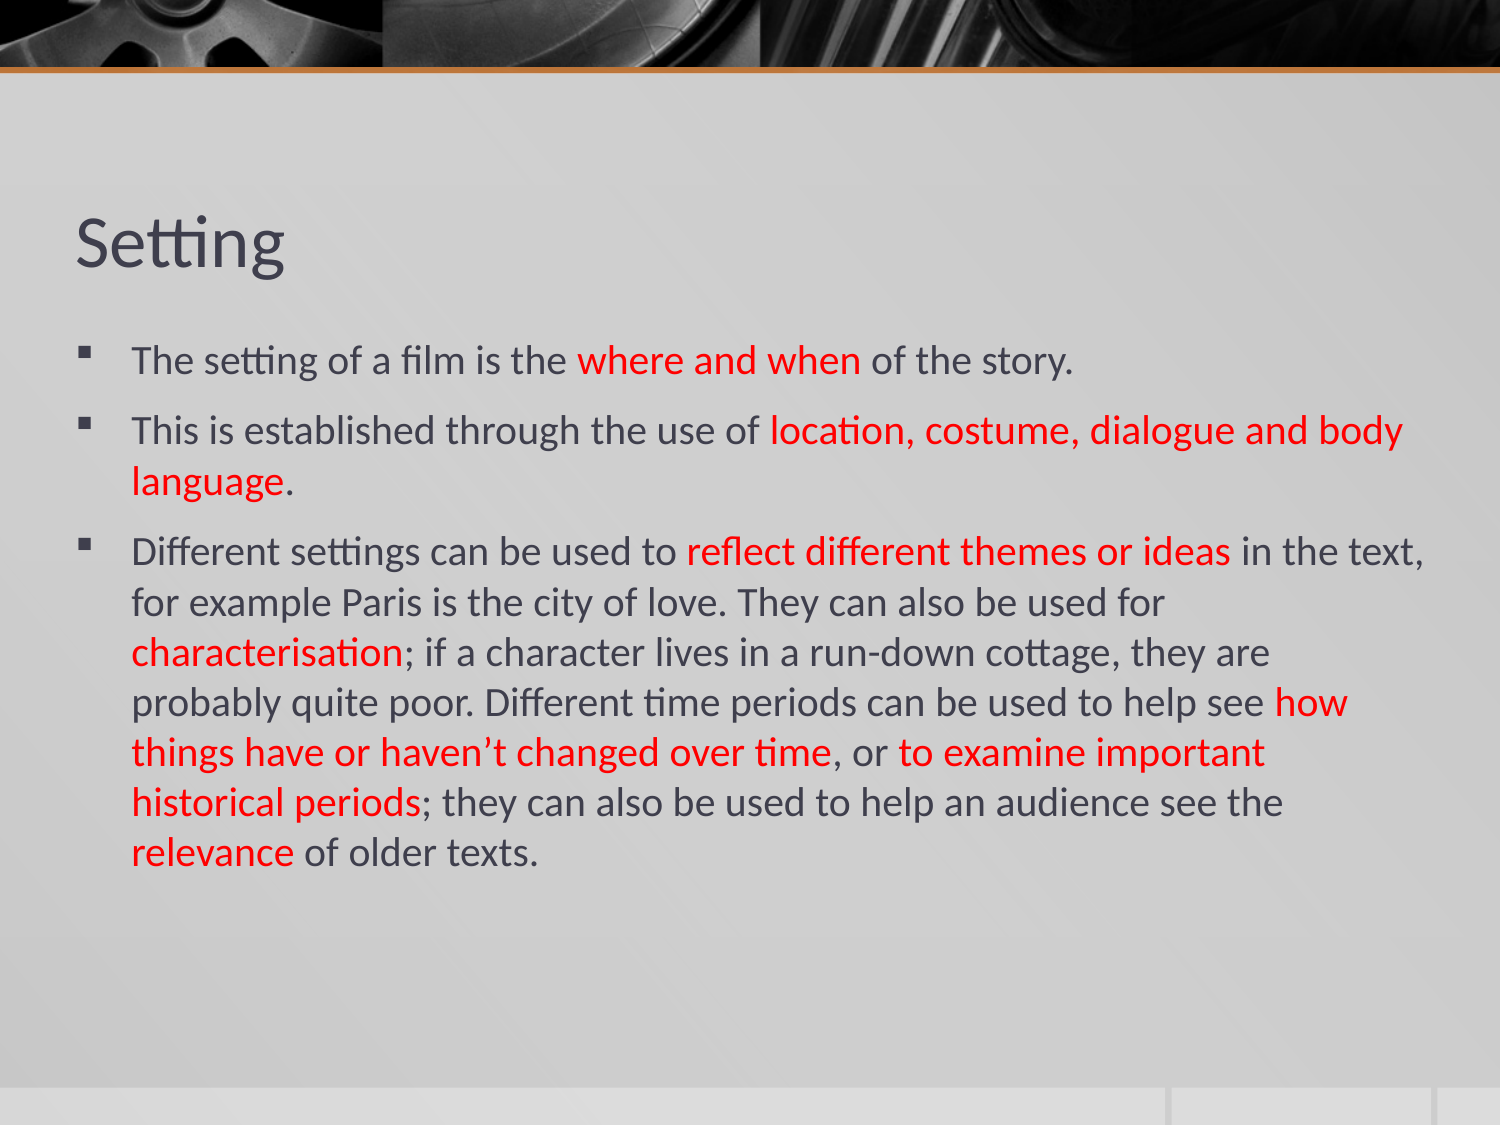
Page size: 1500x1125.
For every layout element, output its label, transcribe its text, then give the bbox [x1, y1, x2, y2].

picture [0, 0, 1500, 67]
title Setting [74, 162, 1426, 313]
list The setting of a film is the where and when of the story. This is established through the use of location, costume, dialogue and body language. Different settings can be used to reflect different themes or ideas in the text, for example Paris is the city of love. They can also be used for characterisation; if a character lives in a run-down cottage, they are probably quite poor. Different time periods can be used to help see how things have or haven’t changed over time, or to examine important historical periods; they can also be used to help an audience see the relevance of older texts. [74, 324, 1426, 1006]
